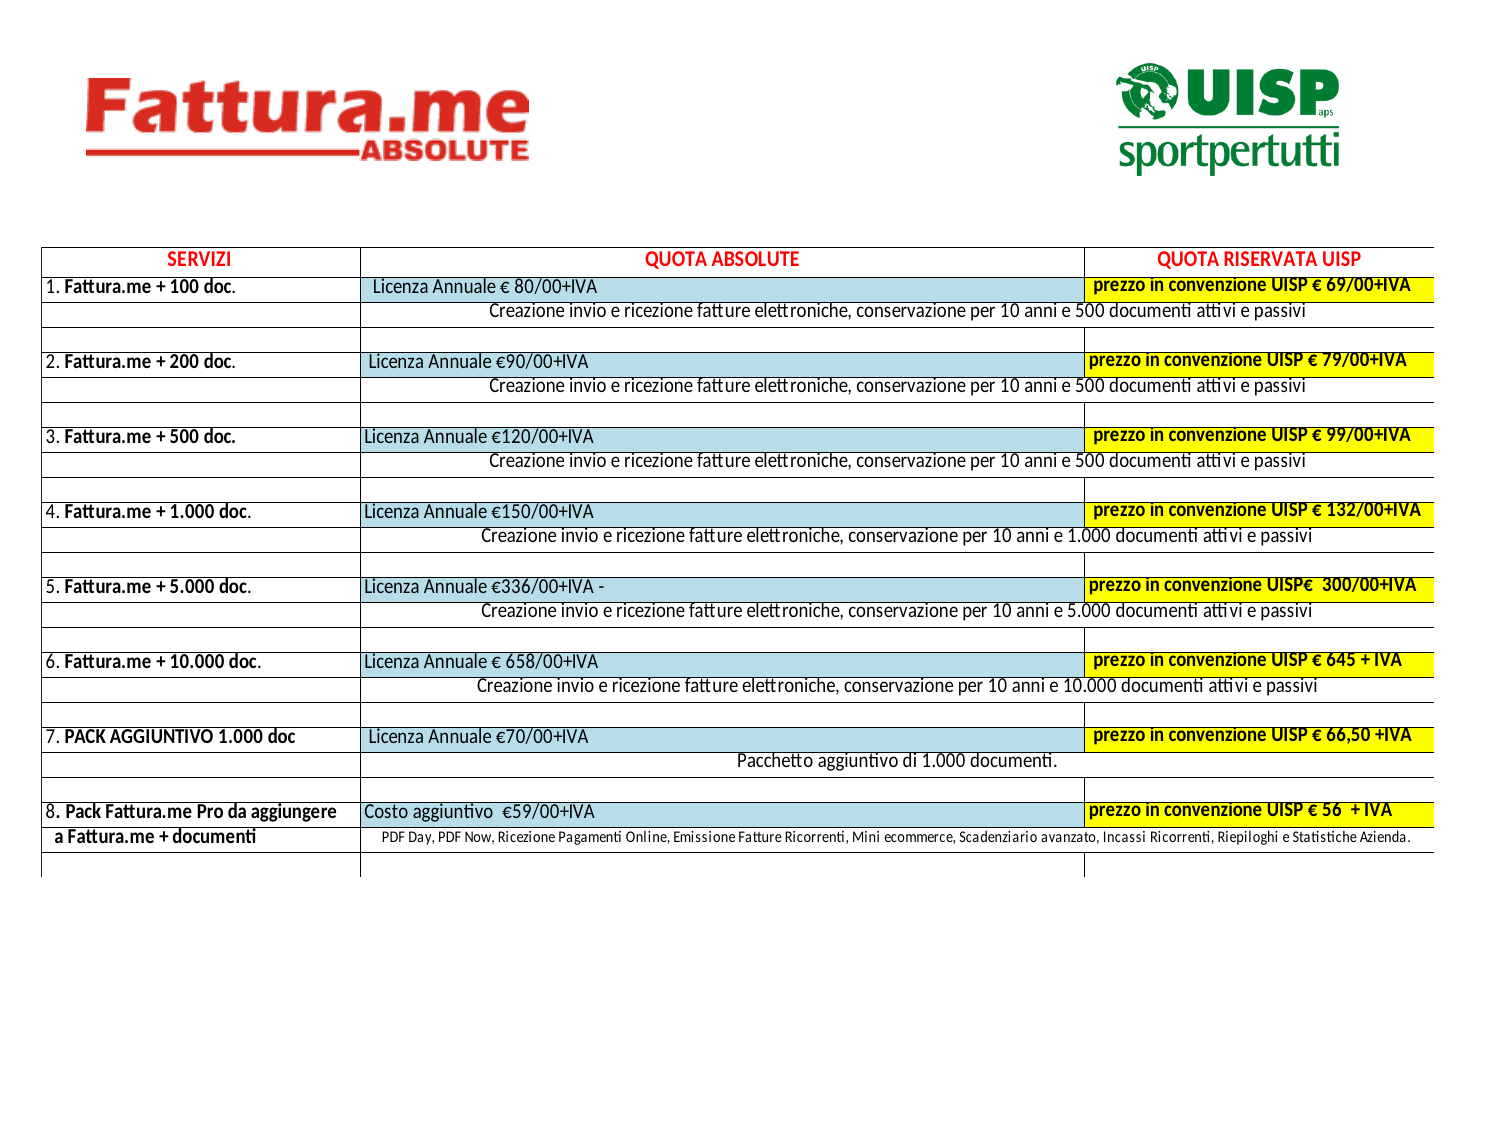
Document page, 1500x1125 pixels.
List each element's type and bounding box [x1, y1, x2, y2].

picture [85, 77, 529, 162]
picture [41, 246, 1436, 879]
picture [1115, 63, 1339, 176]
